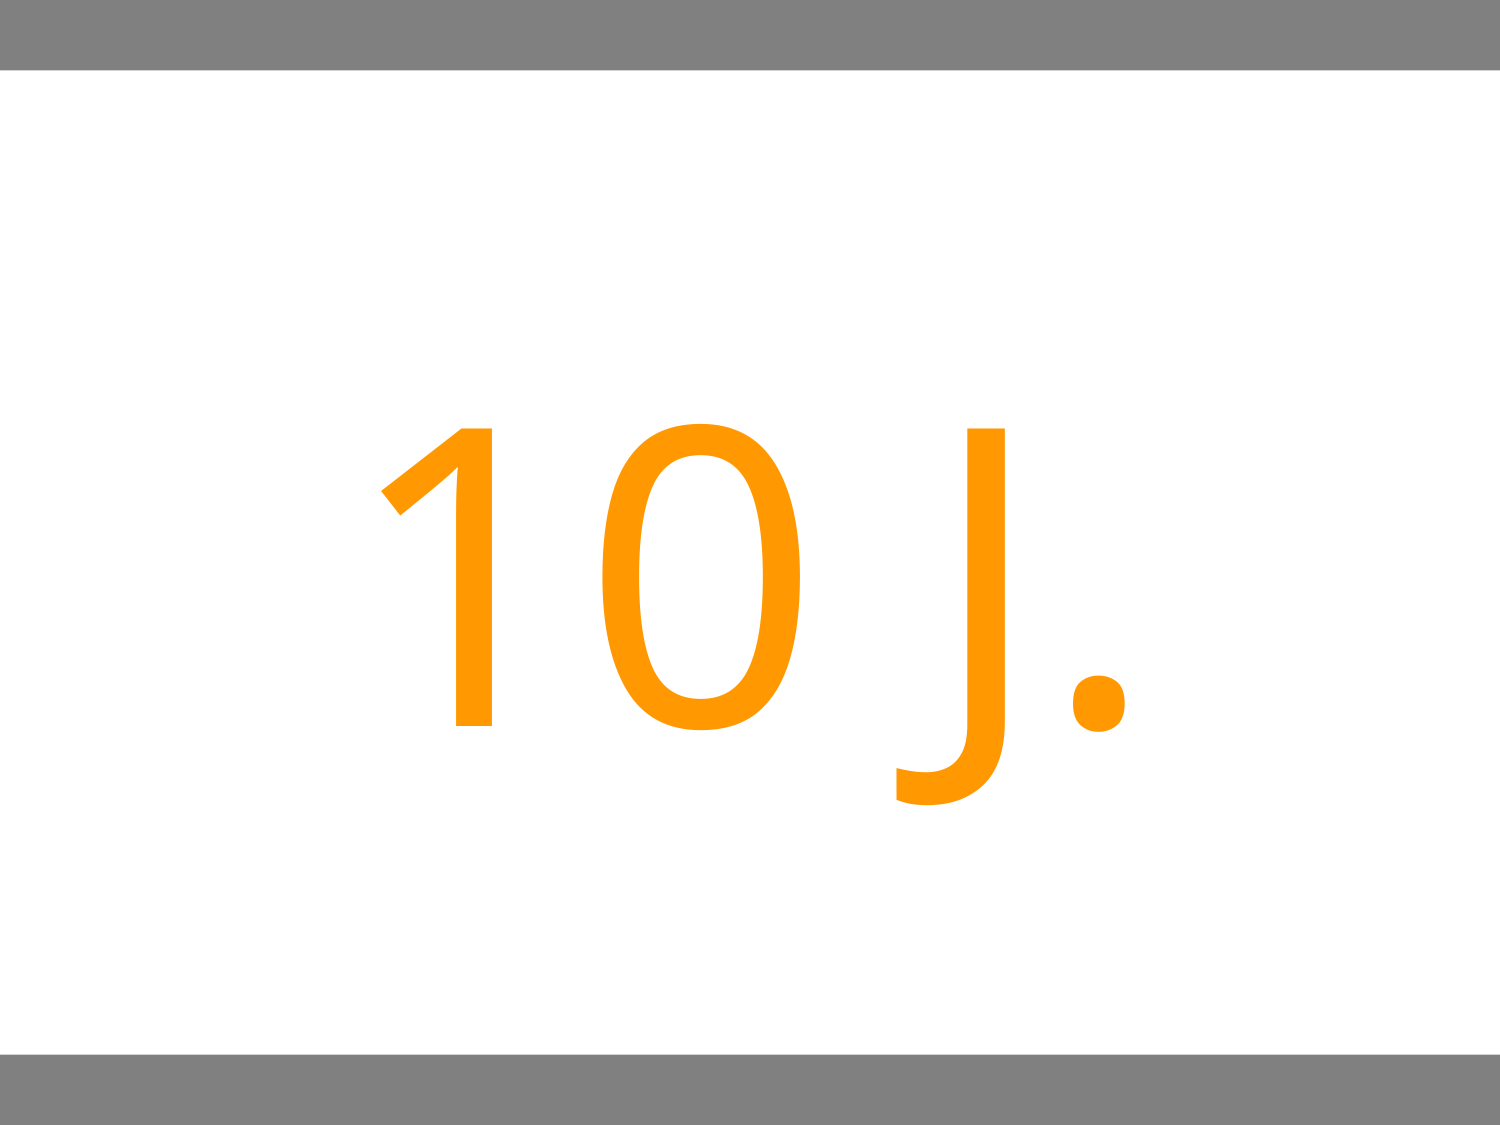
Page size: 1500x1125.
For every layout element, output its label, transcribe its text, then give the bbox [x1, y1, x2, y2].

text_box [0, 0, 1500, 71]
text_box [0, 1054, 1500, 1125]
text_box 10 J. [329, 302, 1171, 818]
